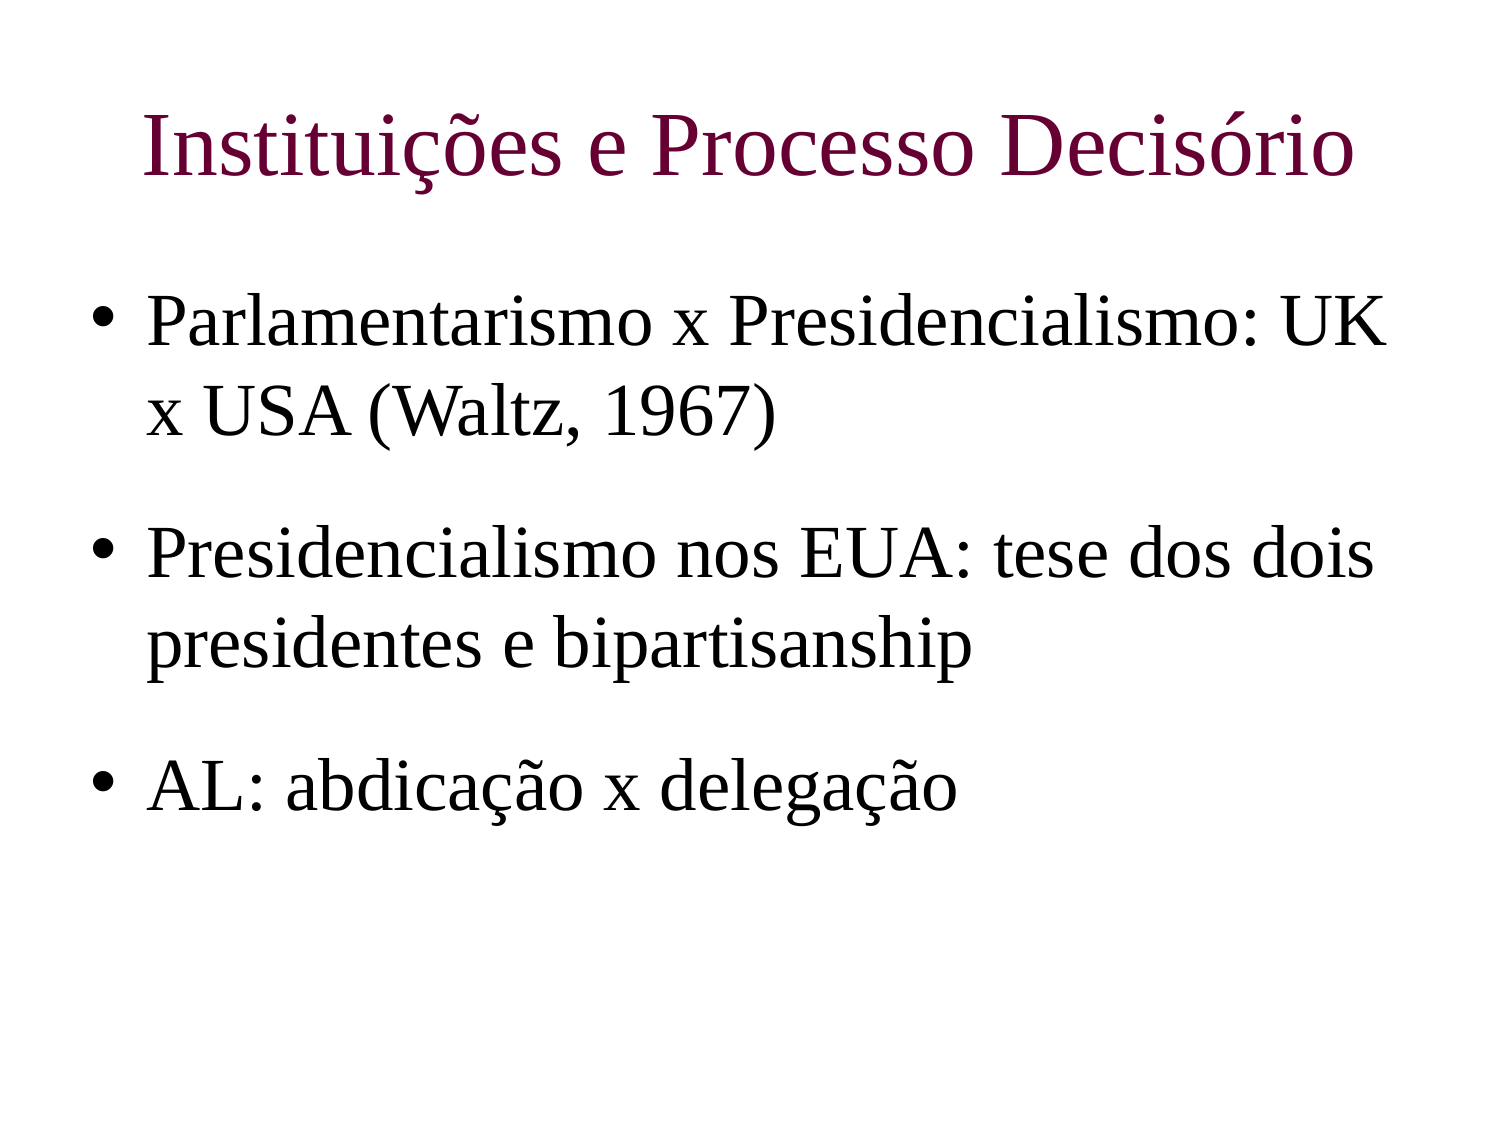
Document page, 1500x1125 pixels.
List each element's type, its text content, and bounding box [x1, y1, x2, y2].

title Instituições e Processo Decisório [75, 45, 1425, 233]
list Parlamentarismo x Presidencialismo: UK x USA (Waltz, 1967) Presidencialismo nos EUA: tese dos dois presidentes e bipartisanship AL: abdicação x delegação [75, 262, 1425, 1005]
